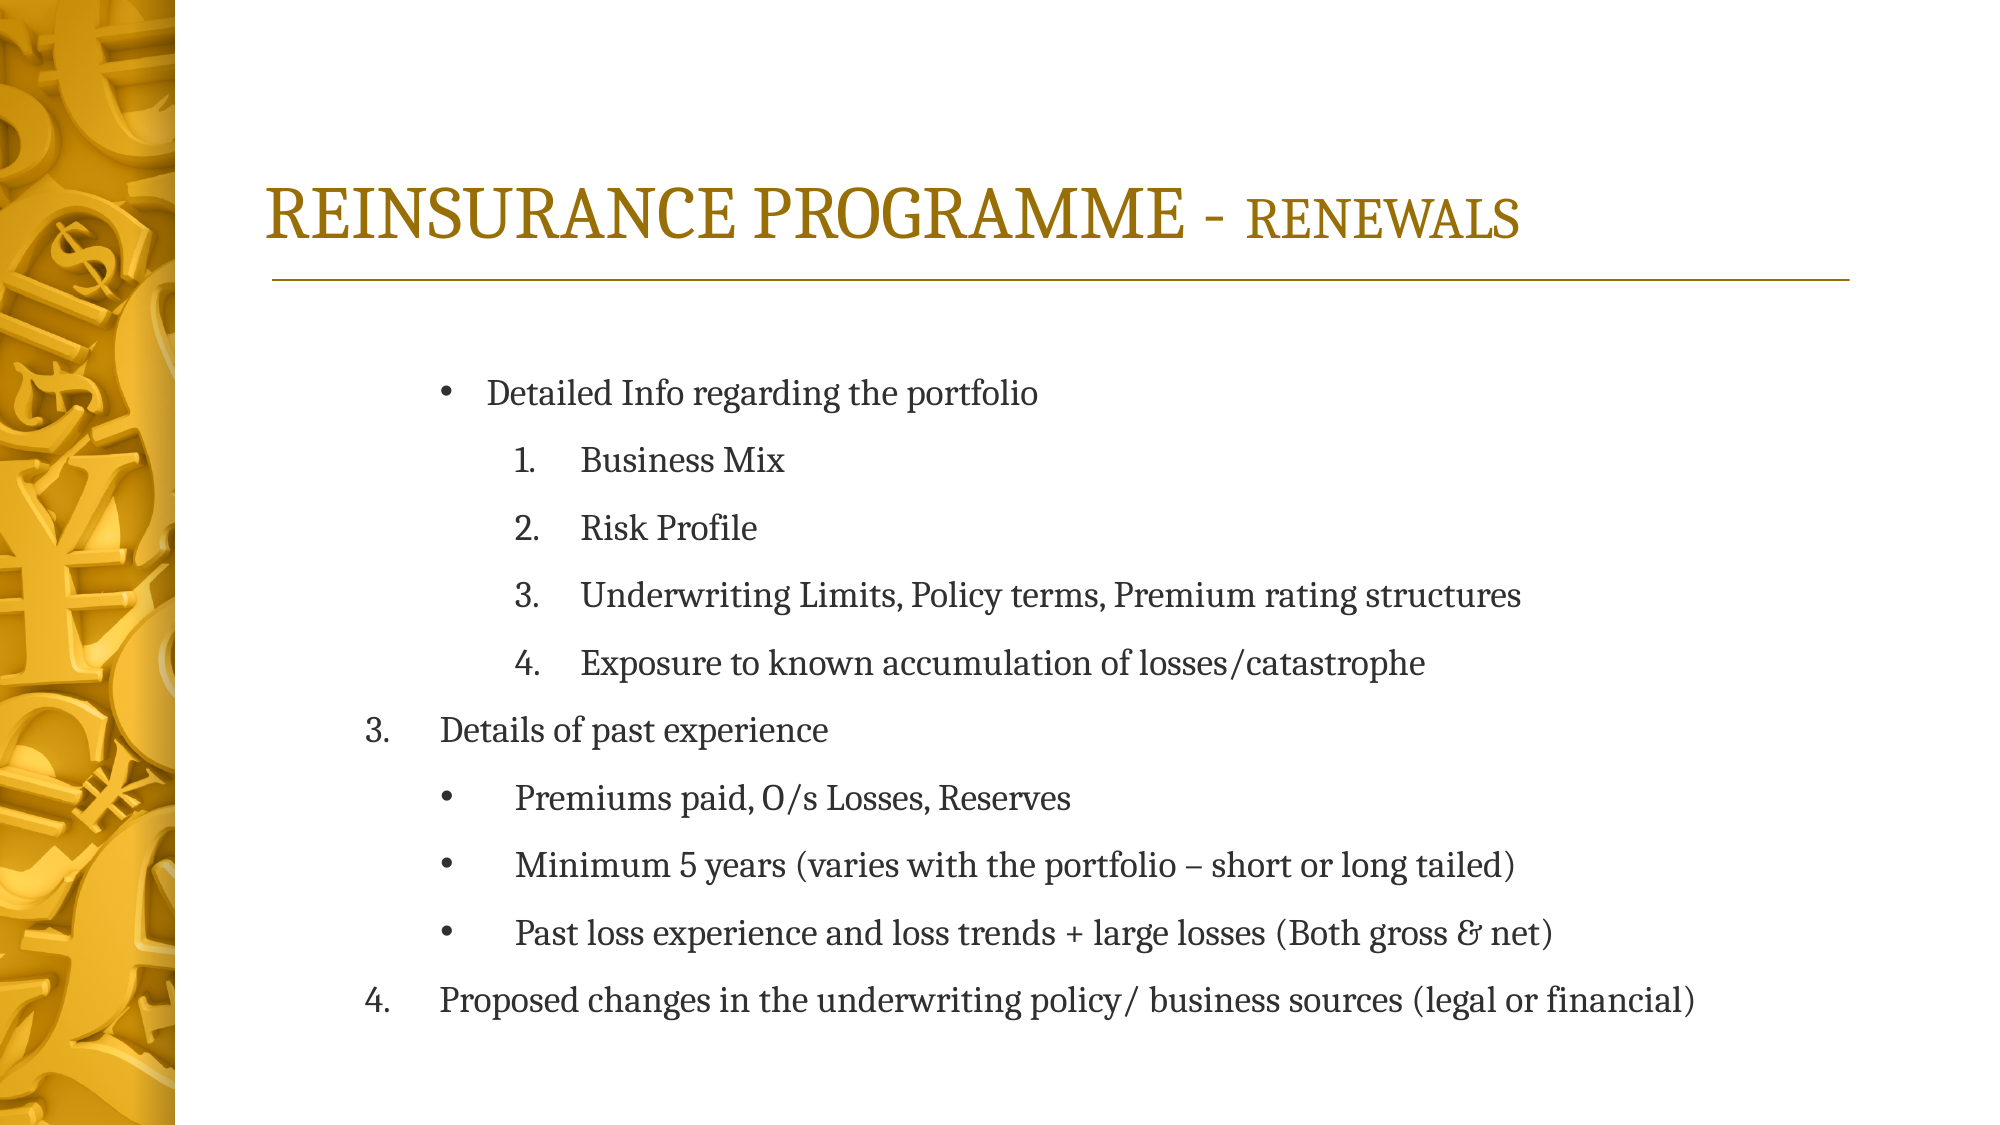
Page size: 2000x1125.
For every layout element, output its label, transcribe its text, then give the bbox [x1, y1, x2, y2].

title REINSURANCE PROGRAMME - RENEWALS [249, 62, 1863, 263]
text_box Detailed Info regarding the portfolio Business Mix Risk Profile Underwriting Limits, Policy terms, Premium rating structures Exposure to known accumulation of losses/catastrophe Details of past experience Premiums paid, O/s Losses, Reserves Minimum 5 years (varies with the portfolio – short or long tailed) Past loss experience and loss trends + large losses (Both gross & net) Proposed changes in the underwriting policy/ business sources (legal or financial) [350, 338, 1803, 1125]
picture [0, 0, 175, 1125]
